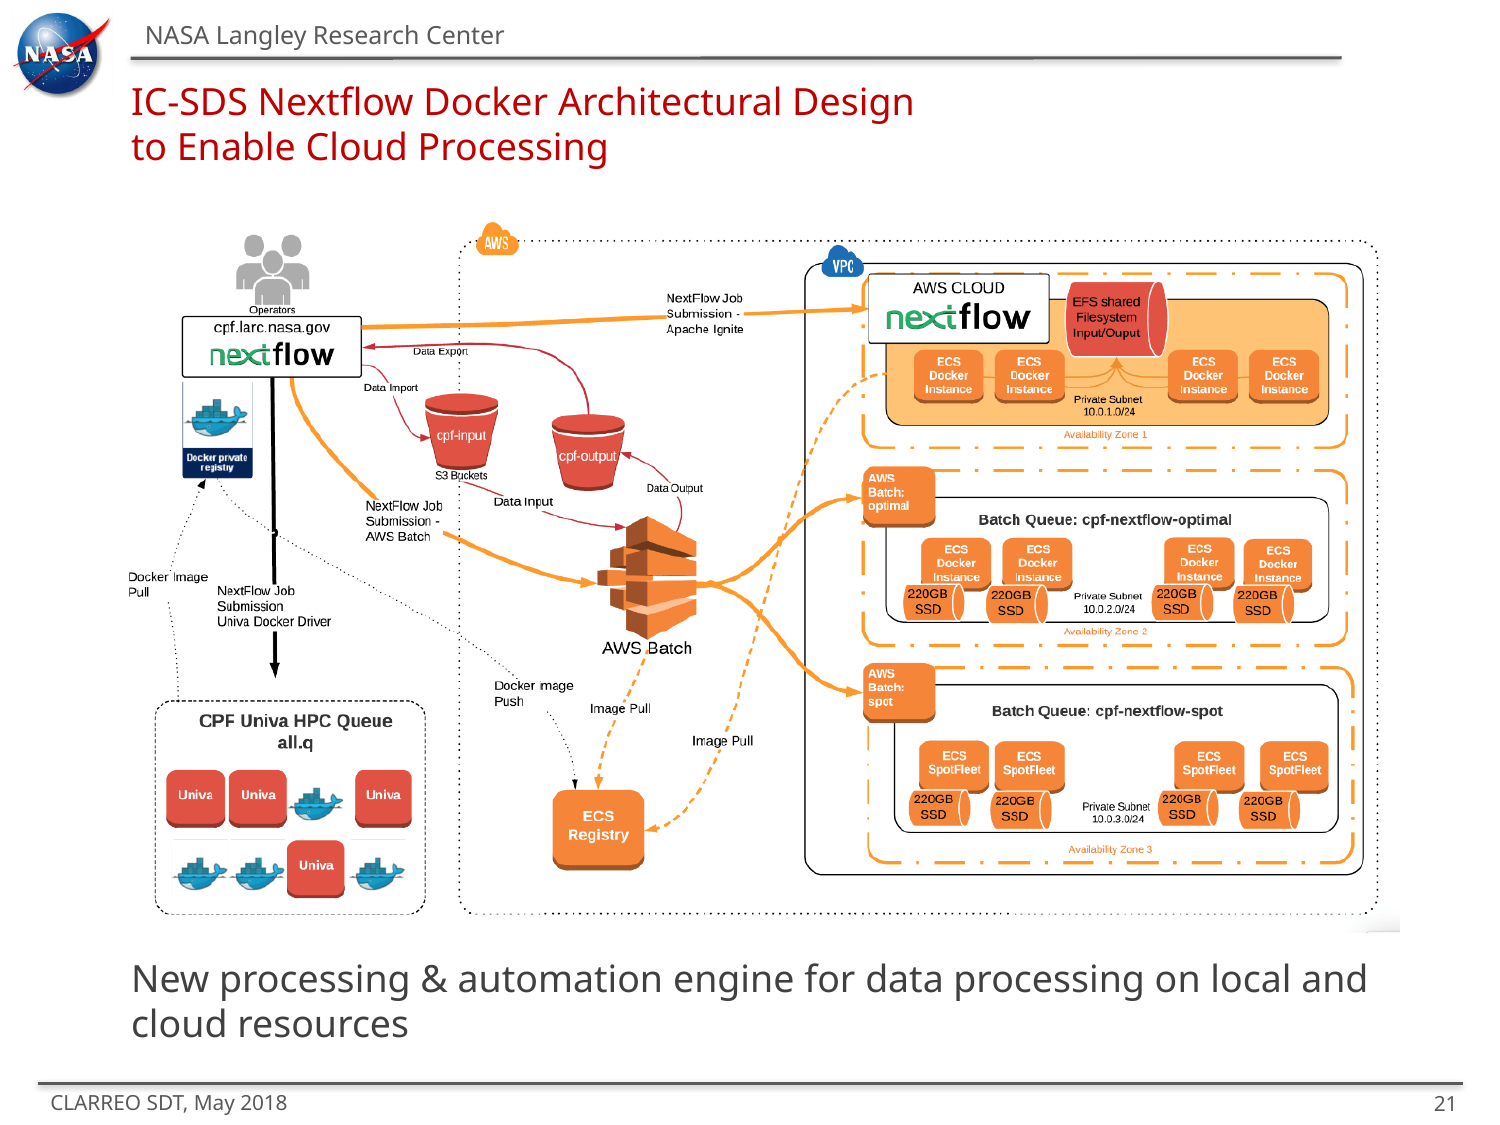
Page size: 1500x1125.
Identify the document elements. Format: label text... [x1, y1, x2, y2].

text_box New processing & automation engine for data processing on local and cloud resources [116, 955, 1411, 1060]
picture [97, 199, 1411, 948]
title IC-SDS Nextflow Docker Architectural Design to Enable Cloud Processing [116, 70, 1411, 183]
picture [11, 11, 114, 100]
